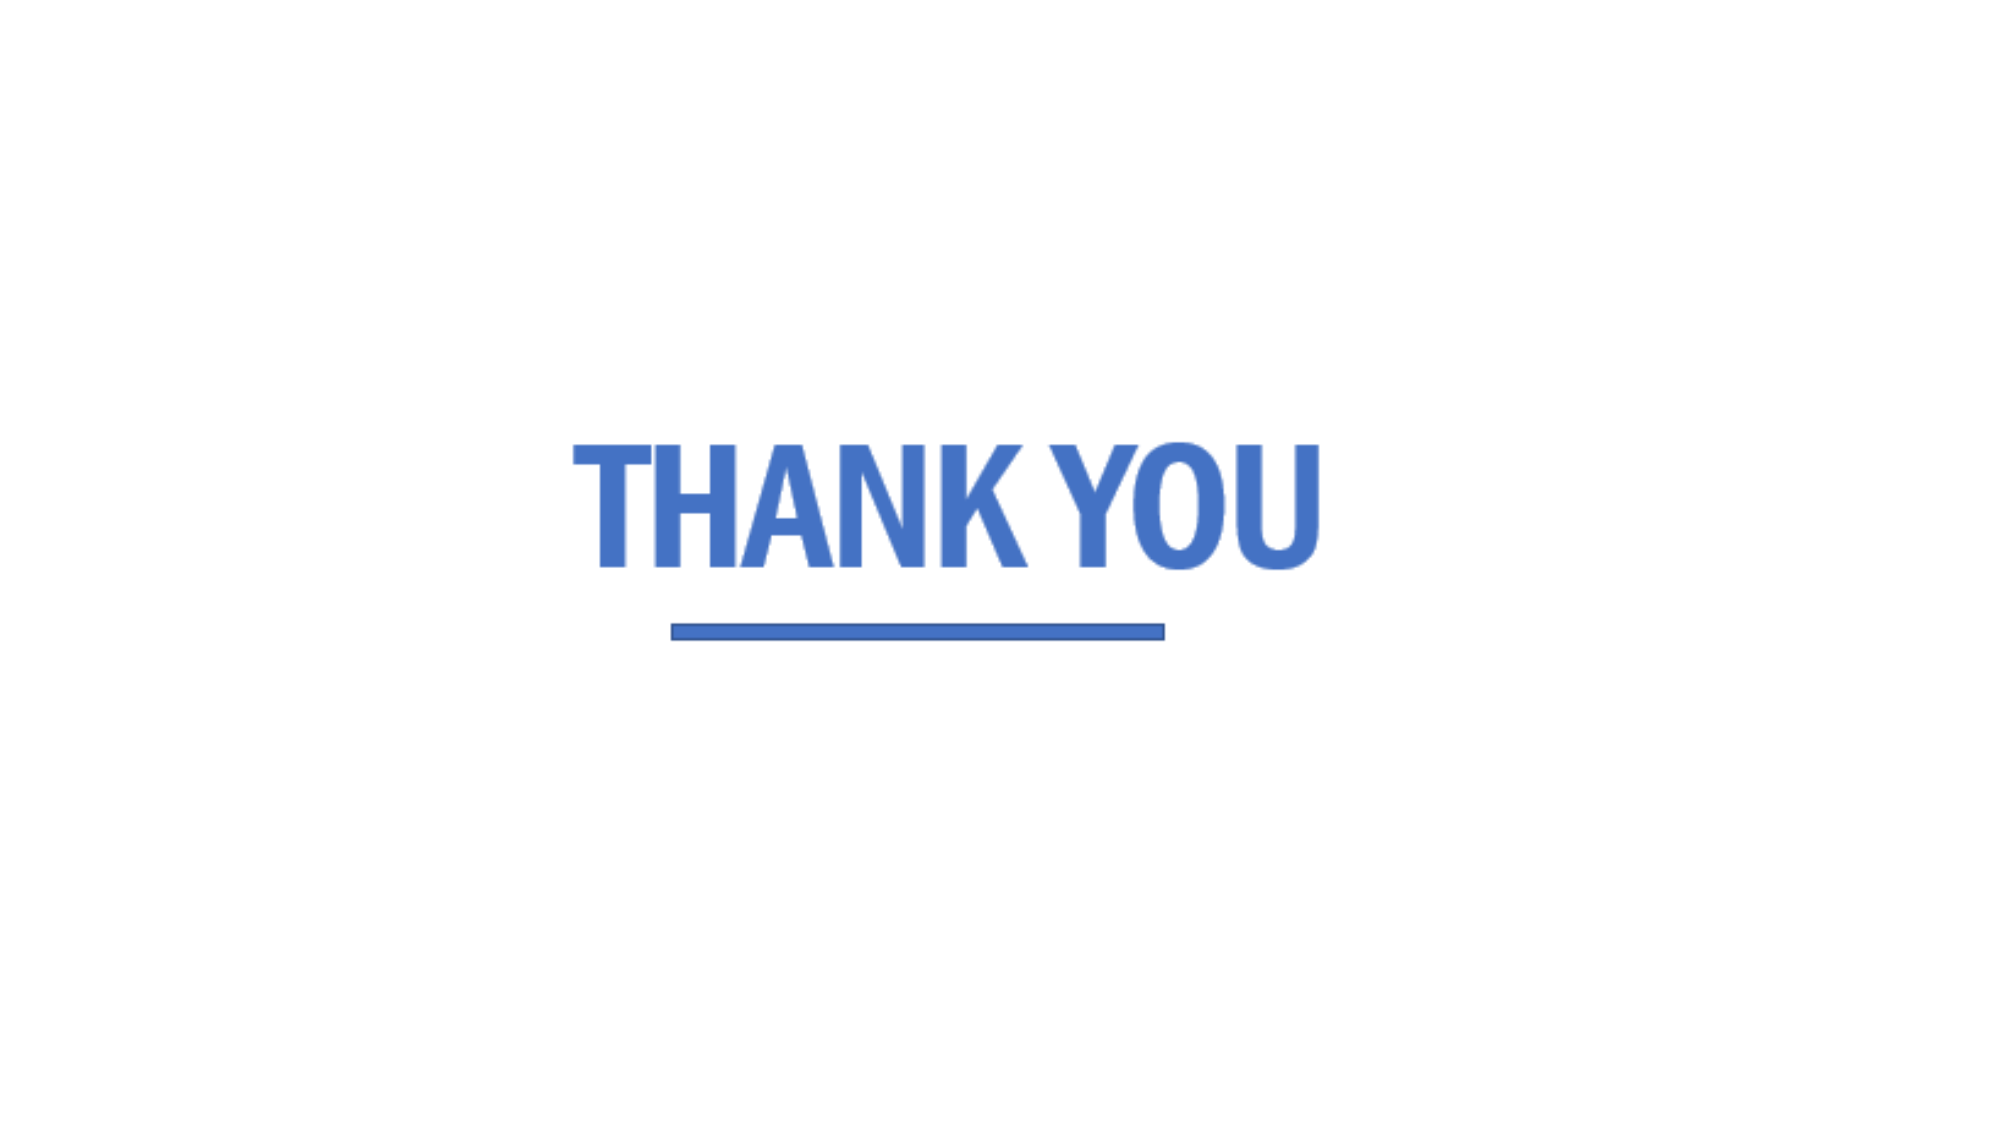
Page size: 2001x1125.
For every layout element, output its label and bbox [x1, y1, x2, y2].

picture [498, 311, 1415, 771]
